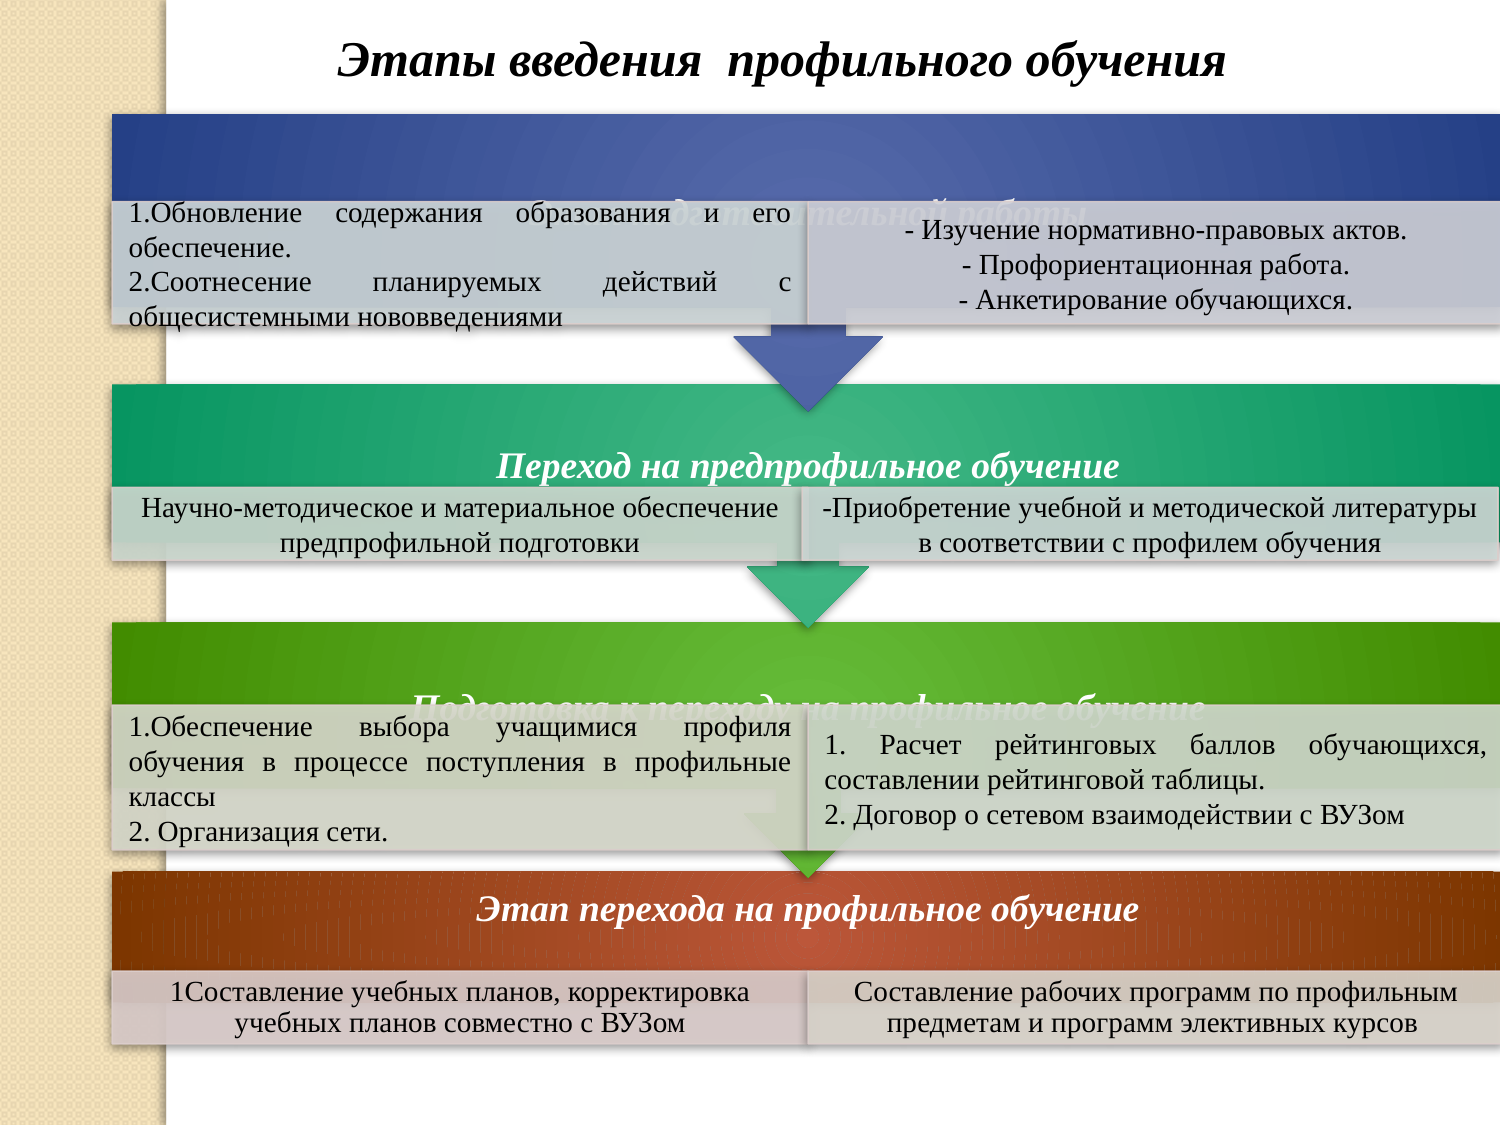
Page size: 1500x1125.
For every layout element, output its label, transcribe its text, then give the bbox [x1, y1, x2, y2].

text_box Этапы введения профильного обучения [277, 19, 1288, 94]
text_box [111, 113, 1500, 1045]
